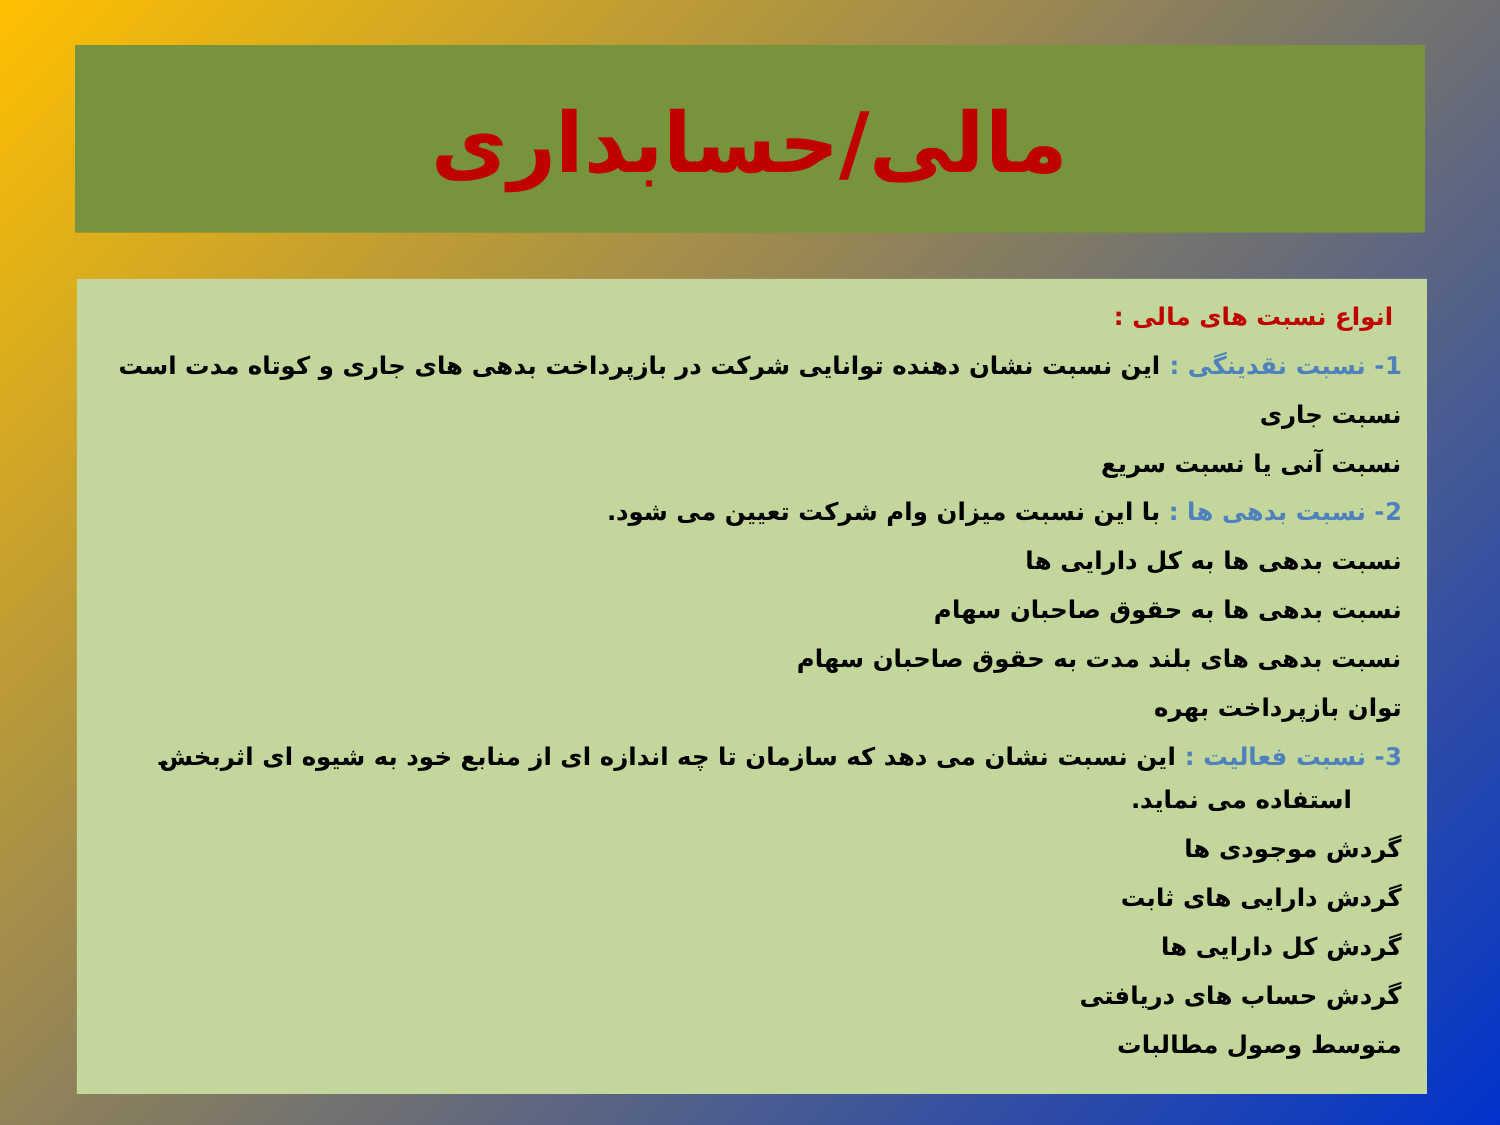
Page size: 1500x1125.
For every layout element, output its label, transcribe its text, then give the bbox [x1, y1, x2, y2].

list انواع نسبت های مالی : 1- نسبت نقدینگی : این نسبت نشان دهنده توانایی شرکت در بازپرداخت بدهی های جاری و کوتاه مدت است نسبت جاری نسبت آنی یا نسبت سریع 2- نسبت بدهی ها : با این نسبت میزان وام شرکت تعیین می شود. نسبت بدهی ها به کل دارایی ها نسبت بدهی ها به حقوق صاحبان سهام نسبت بدهی های بلند مدت به حقوق صاحبان سهام توان بازپرداخت بهره 3- نسبت فعالیت : این نسبت نشان می دهد که سازمان تا چه اندازه ای از منابع خود به شیوه ای اثربخش استفاده می نماید. گردش موجودی ها گردش دارایی های ثابت گردش کل دارایی ها گردش حساب های دریافتی متوسط وصول مطالبات [76, 278, 1427, 1094]
title مالی/حسابداری [75, 45, 1425, 233]
